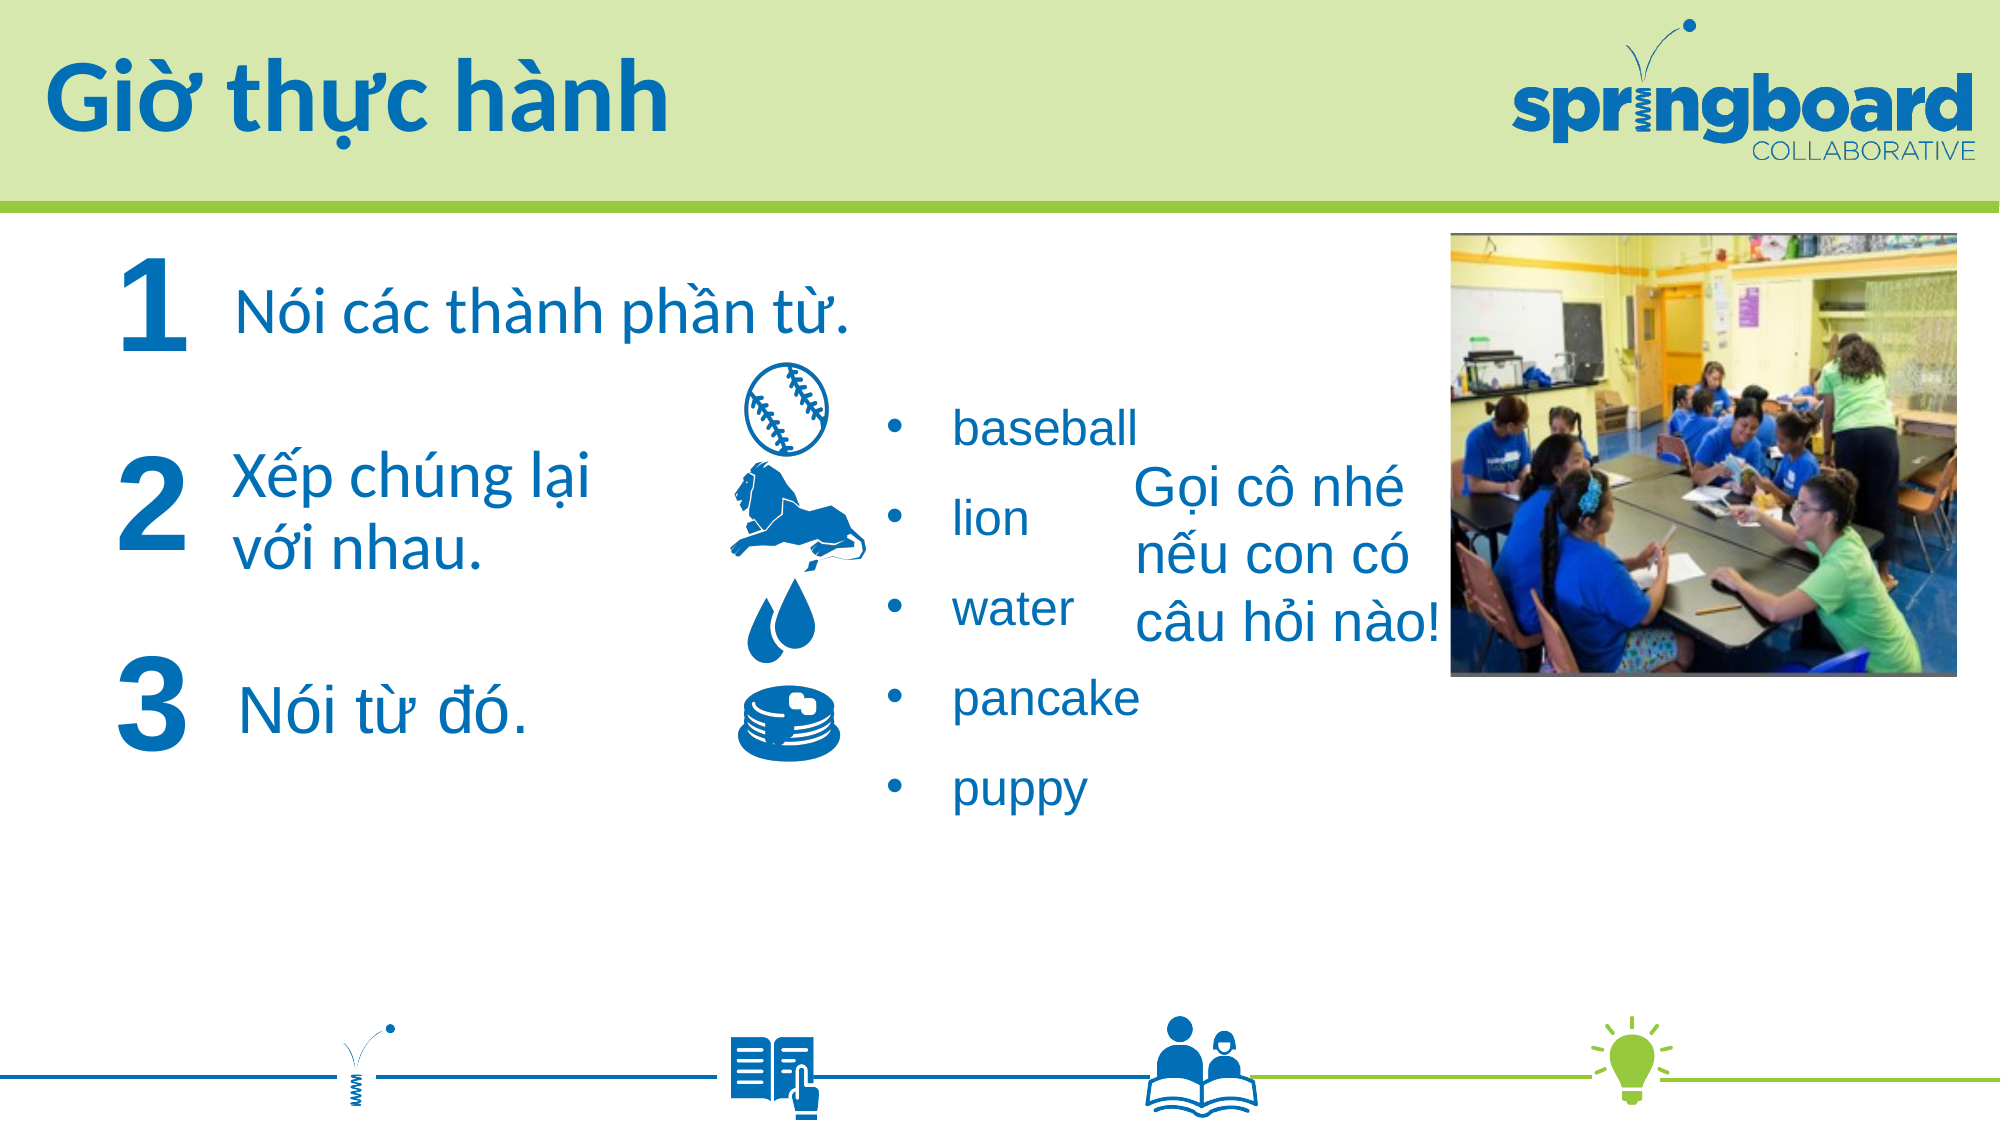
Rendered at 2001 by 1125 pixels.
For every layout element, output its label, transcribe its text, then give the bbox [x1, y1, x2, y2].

picture [689, 332, 902, 806]
list Xếp chúng lại với nhau. [217, 425, 684, 599]
list 1 [65, 225, 205, 400]
list Nói các thành phần từ. [219, 225, 870, 399]
list Gọi cô nhé nếu con có câu hỏi nào! [1158, 442, 1490, 720]
picture [1145, 1016, 1258, 1118]
picture [731, 1037, 819, 1120]
picture [1450, 232, 1958, 677]
picture [1591, 1016, 1673, 1105]
text_box baseball lion water pancake puppy [862, 359, 1158, 882]
list Nói từ đó. [222, 624, 710, 799]
picture [343, 1024, 395, 1106]
list 3 [65, 624, 205, 799]
title Giờ thực hành [0, 0, 2000, 196]
list 2 [65, 425, 205, 599]
